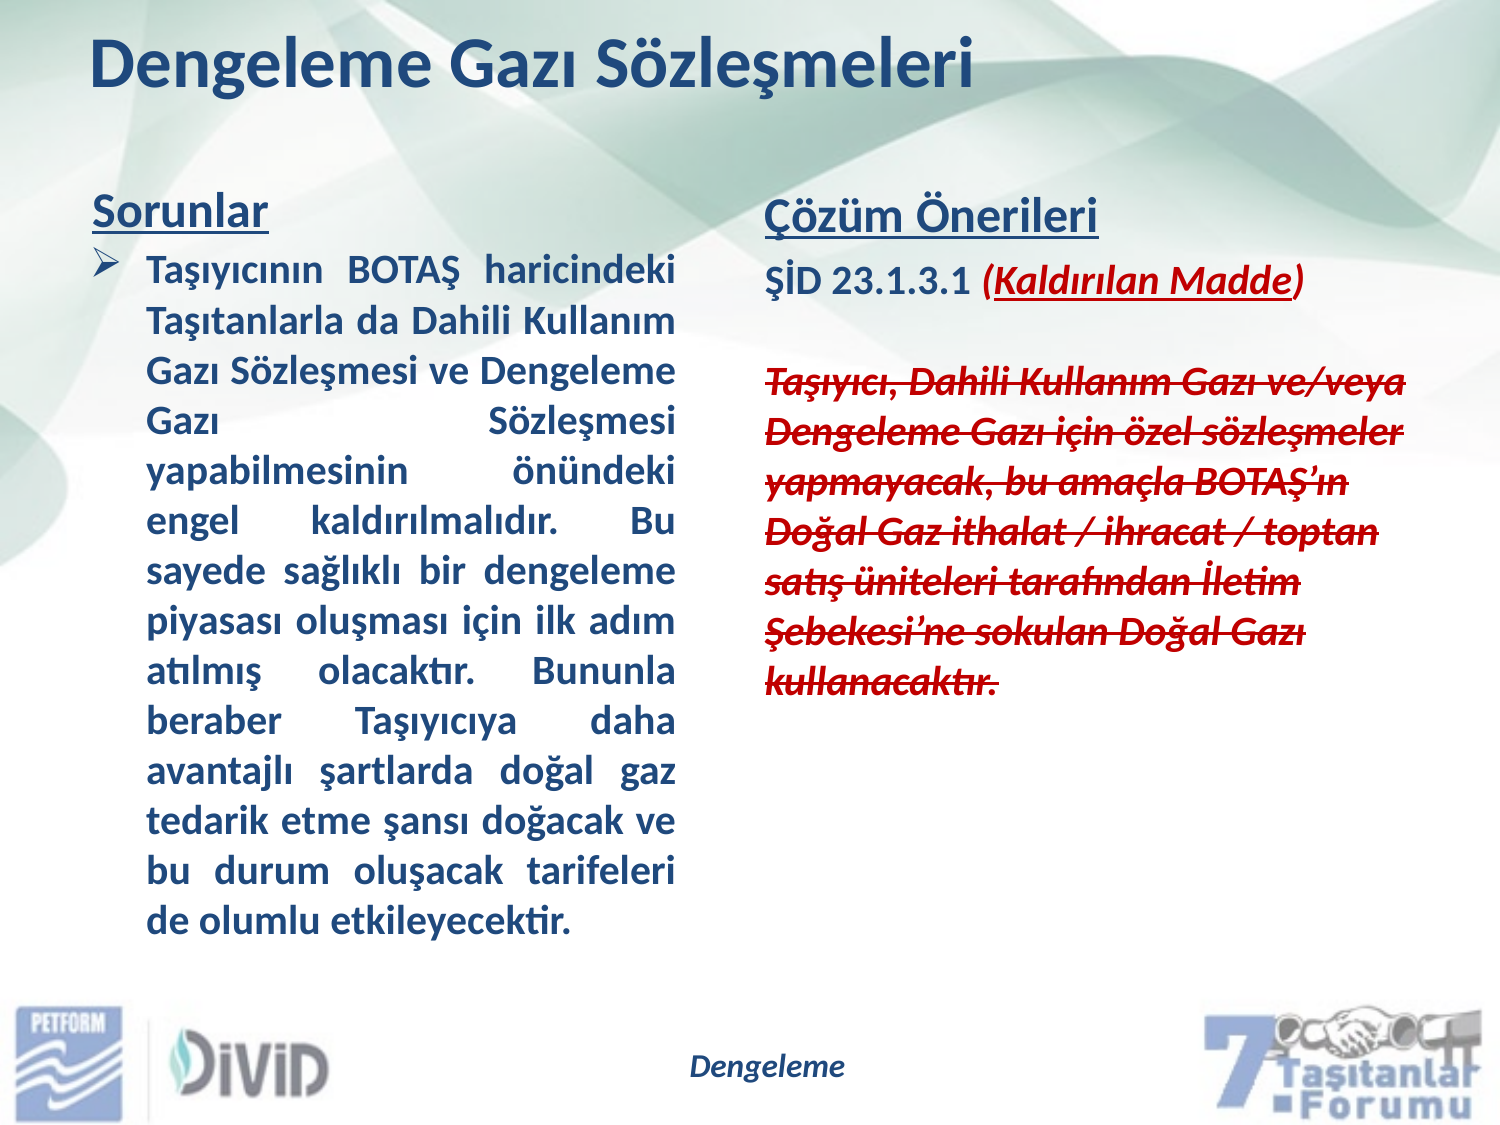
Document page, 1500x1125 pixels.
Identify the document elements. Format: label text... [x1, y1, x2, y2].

text_box Dengeleme Gazı Sözleşmeleri [74, 7, 1425, 195]
text_box Dengeleme [324, 1034, 1211, 1094]
text_box Taşıyıcının BOTAŞ haricindeki Taşıtanlarla da Dahili Kullanım Gazı Sözleşmesi ve Dengeleme Gazı Sözleşmesi yapabilmesinin önündeki engel kaldırılmalıdır. Bu sayede sağlıklı bir dengeleme piyasası oluşması için ilk adım atılmış olacaktır. Bununla beraber Taşıyıcıya daha avantajlı şartlarda doğal gaz tedarik etme şansı doğacak ve bu durum oluşacak tarifeleri de olumlu etkileyecektir. [74, 234, 691, 950]
text_box Çözüm Önerileri [750, 175, 1146, 250]
text_box Sorunlar [77, 170, 385, 245]
text_box ŞİD 23.1.3.1 (Kaldırılan Madde) Taşıyıcı, Dahili Kullanım Gazı ve/veya Dengeleme Gazı için özel sözleşmeler yapmayacak, bu amaçla BOTAŞ’ın Doğal Gaz ithalat / ihracat / toptan satış üniteleri tarafından İletim Şebekesi’ne sokulan Doğal Gazı kullanacaktır. [749, 246, 1425, 711]
text_box [74, 208, 1425, 976]
